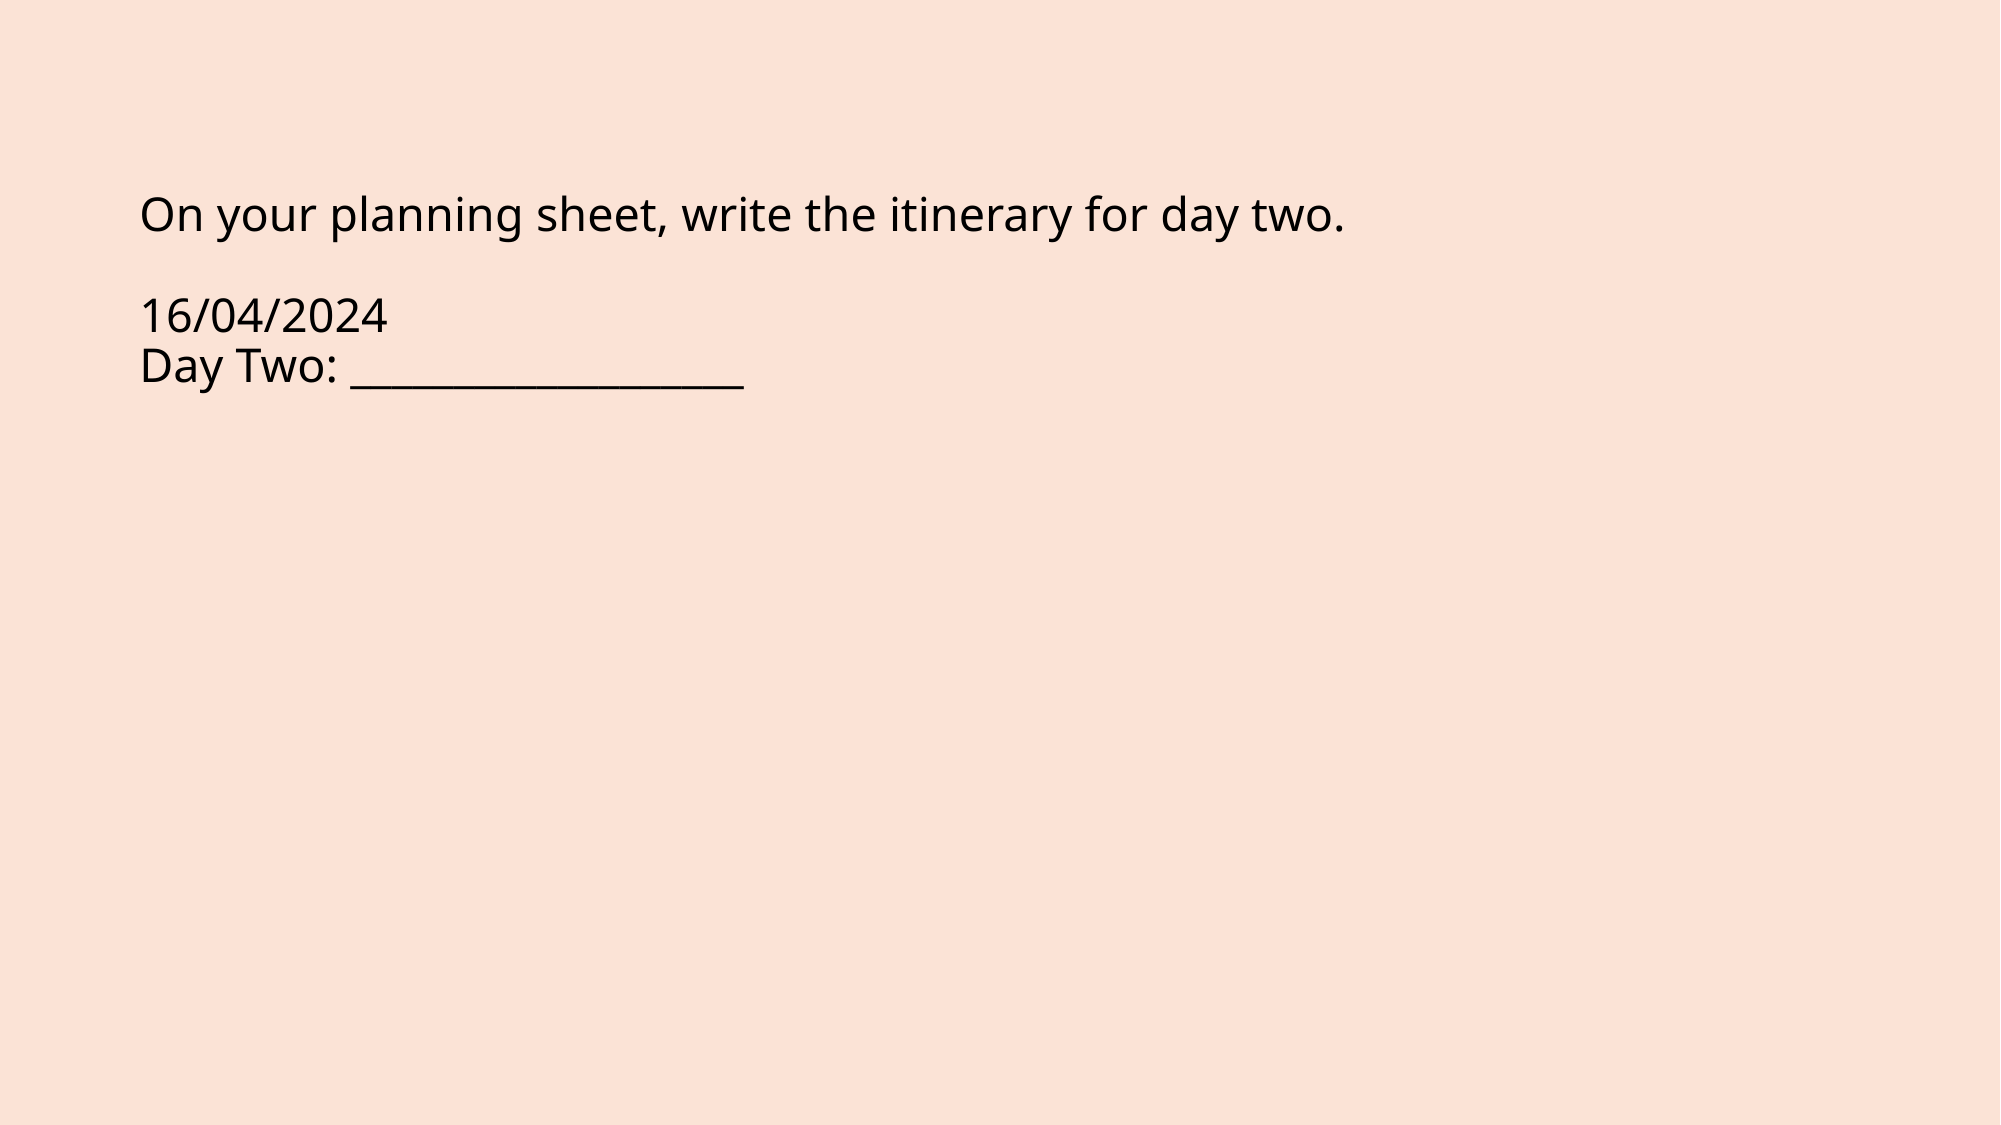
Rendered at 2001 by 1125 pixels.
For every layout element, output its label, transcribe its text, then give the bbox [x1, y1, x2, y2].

title On your planning sheet, write the itinerary for day two. 16/04/2024 Day Two: ___________________ [124, 183, 1850, 401]
